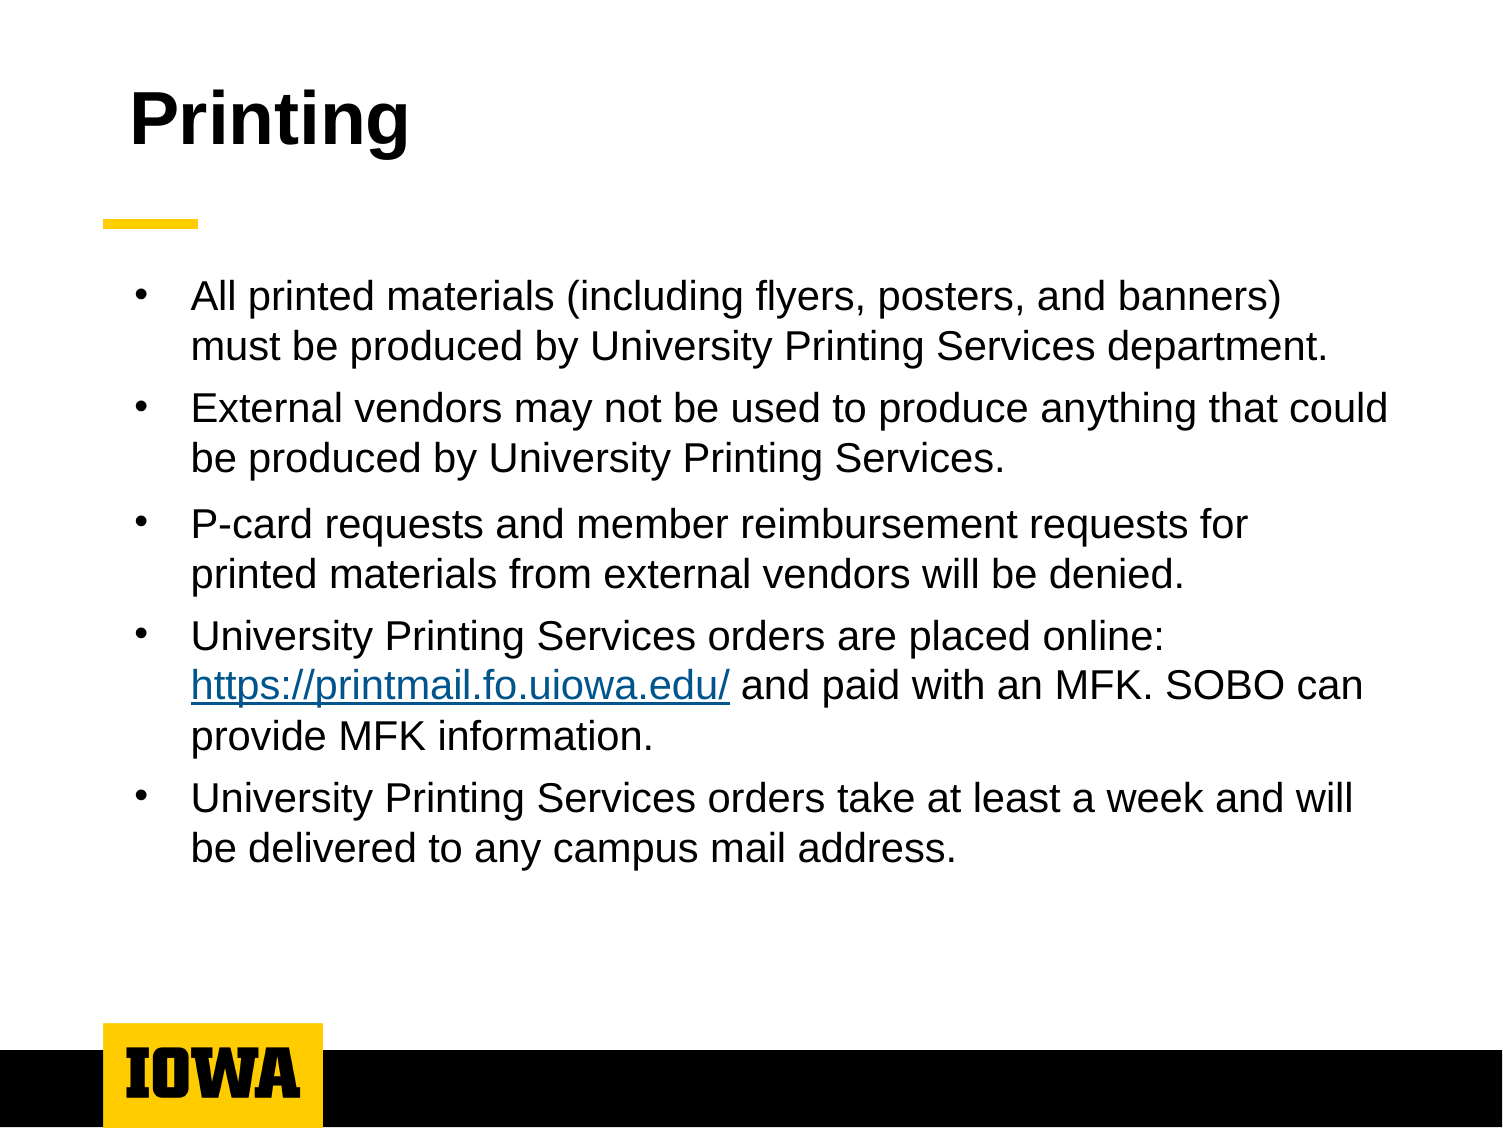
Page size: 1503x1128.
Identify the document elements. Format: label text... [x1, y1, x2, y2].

picture [103, 1023, 323, 1128]
list All printed materials (including flyers, posters, and banners) must be produced by University Printing Services department. External vendors may not be used to produce anything that could be produced by University Printing Services. P-card requests and member reimbursement requests for printed materials from external vendors will be denied. University Printing Services orders are placed online: https://printmail.fo.uiowa.edu/ and paid with an MFK. SOBO can provide MFK information. University Printing Services orders take at least a week and will be delivered to any campus mail address. [63, 266, 1419, 908]
title Printing [127, 18, 1297, 209]
